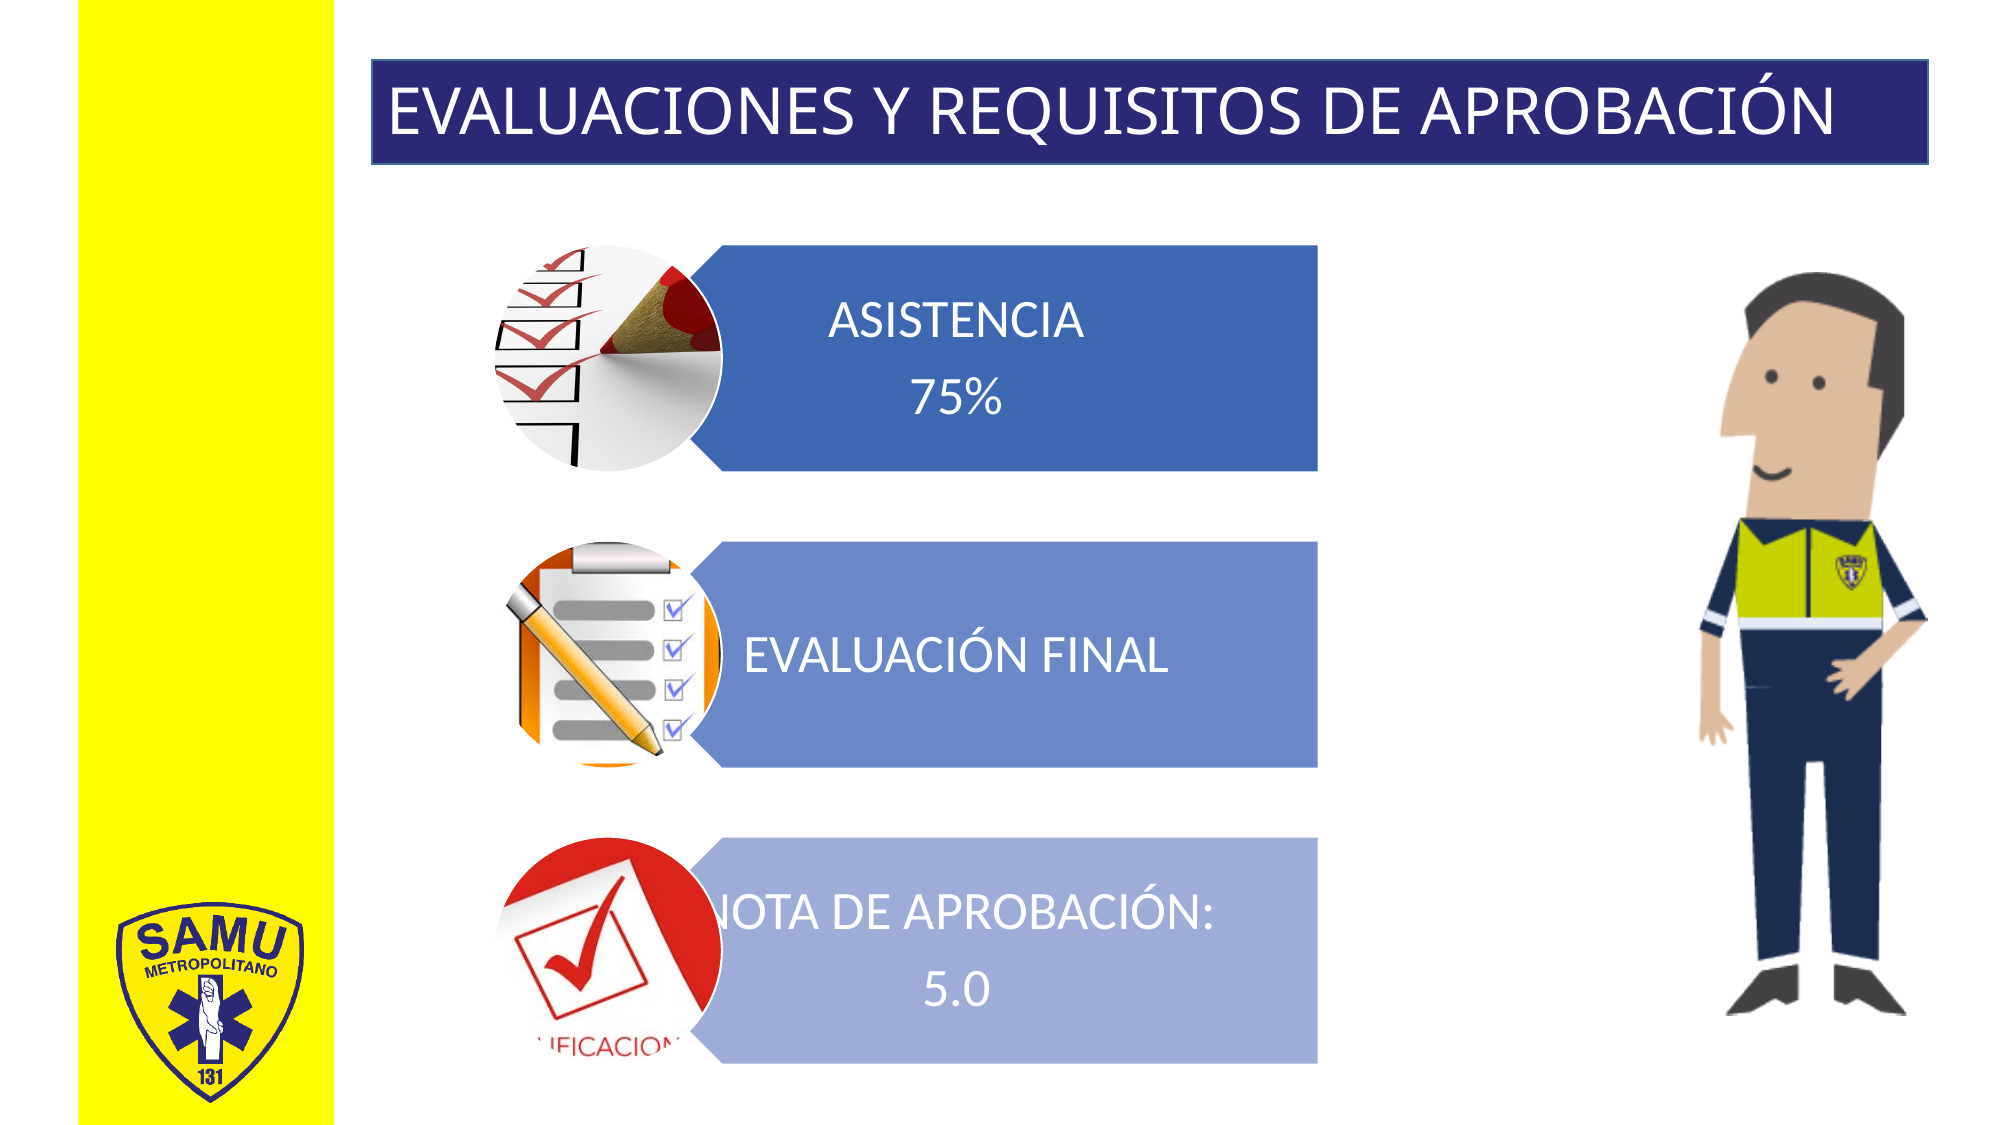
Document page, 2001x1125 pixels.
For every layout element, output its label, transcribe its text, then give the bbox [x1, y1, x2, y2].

text_box [371, 59, 1929, 165]
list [371, 243, 1441, 1066]
picture [116, 902, 304, 1103]
text_box [77, 0, 335, 1125]
picture [1688, 272, 1928, 1017]
title EVALUACIONES Y REQUISITOS DE APROBACIÓN [371, 66, 1904, 161]
